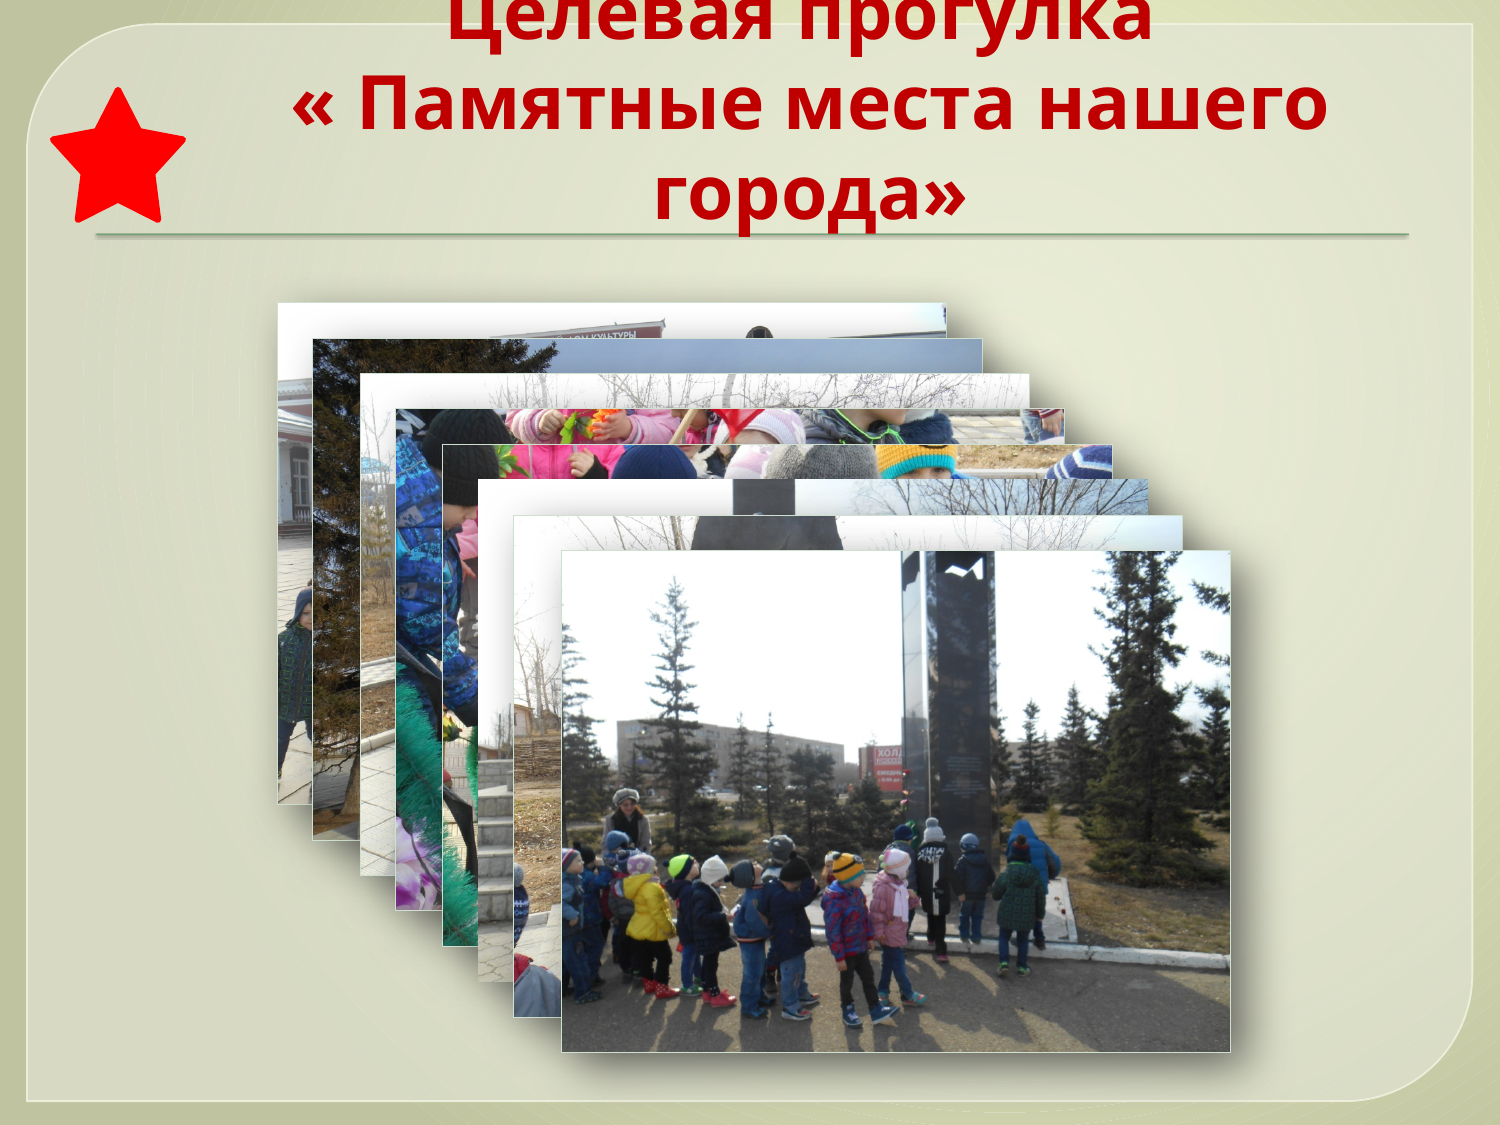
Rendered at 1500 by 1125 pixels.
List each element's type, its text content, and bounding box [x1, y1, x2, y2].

text_box [50, 86, 186, 223]
picture [277, 302, 1231, 1053]
title Целевая прогулка « Памятные места нашего города» [147, 54, 1465, 243]
